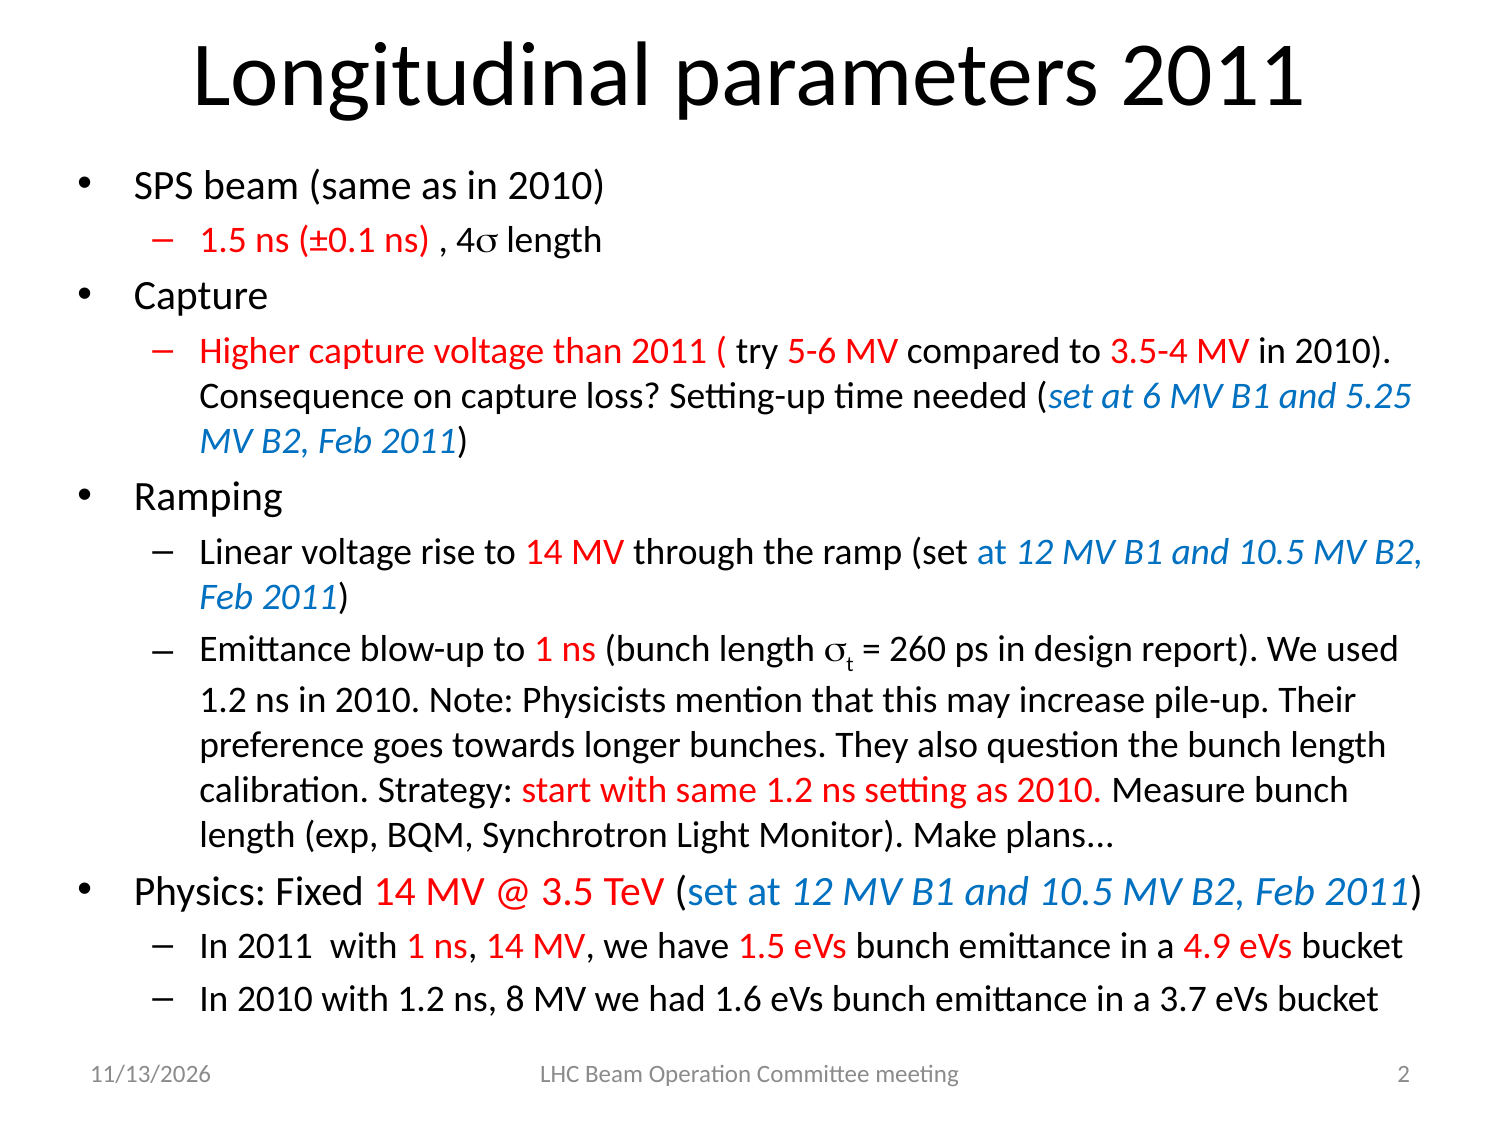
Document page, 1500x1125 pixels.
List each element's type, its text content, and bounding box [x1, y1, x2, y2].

slide_number 2 [1074, 1042, 1425, 1103]
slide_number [75, 1042, 425, 1103]
title Longitudinal parameters 2011 [75, 0, 1425, 149]
footer LHC Beam Operation Committee meeting [512, 1042, 988, 1103]
list SPS beam (same as in 2010) 1.5 ns (±0.1 ns) , 4s length Capture Higher capture voltage than 2011 ( try 5-6 MV compared to 3.5-4 MV in 2010). Consequence on capture loss? Setting-up time needed (set at 6 MV B1 and 5.25 MV B2, Feb 2011) Ramping Linear voltage rise to 14 MV through the ramp (set at 12 MV B1 and 10.5 MV B2, Feb 2011) Emittance blow-up to 1 ns (bunch length st = 260 ps in design report). We used 1.2 ns in 2010. Note: Physicists mention that this may increase pile-up. Their preference goes towards longer bunches. They also question the bunch length calibration. Strategy: start with same 1.2 ns setting as 2010. Measure bunch length (exp, BQM, Synchrotron Light Monitor). Make plans... Physics: Fixed 14 MV @ 3.5 TeV (set at 12 MV B1 and 10.5 MV B2, Feb 2011) In 2011 with 1 ns, 14 MV, we have 1.5 eVs bunch emittance in a 4.9 eVs bucket In 2010 with 1.2 ns, 8 MV we had 1.6 eVs bunch emittance in a 3.7 eVs bucket [62, 149, 1450, 1025]
